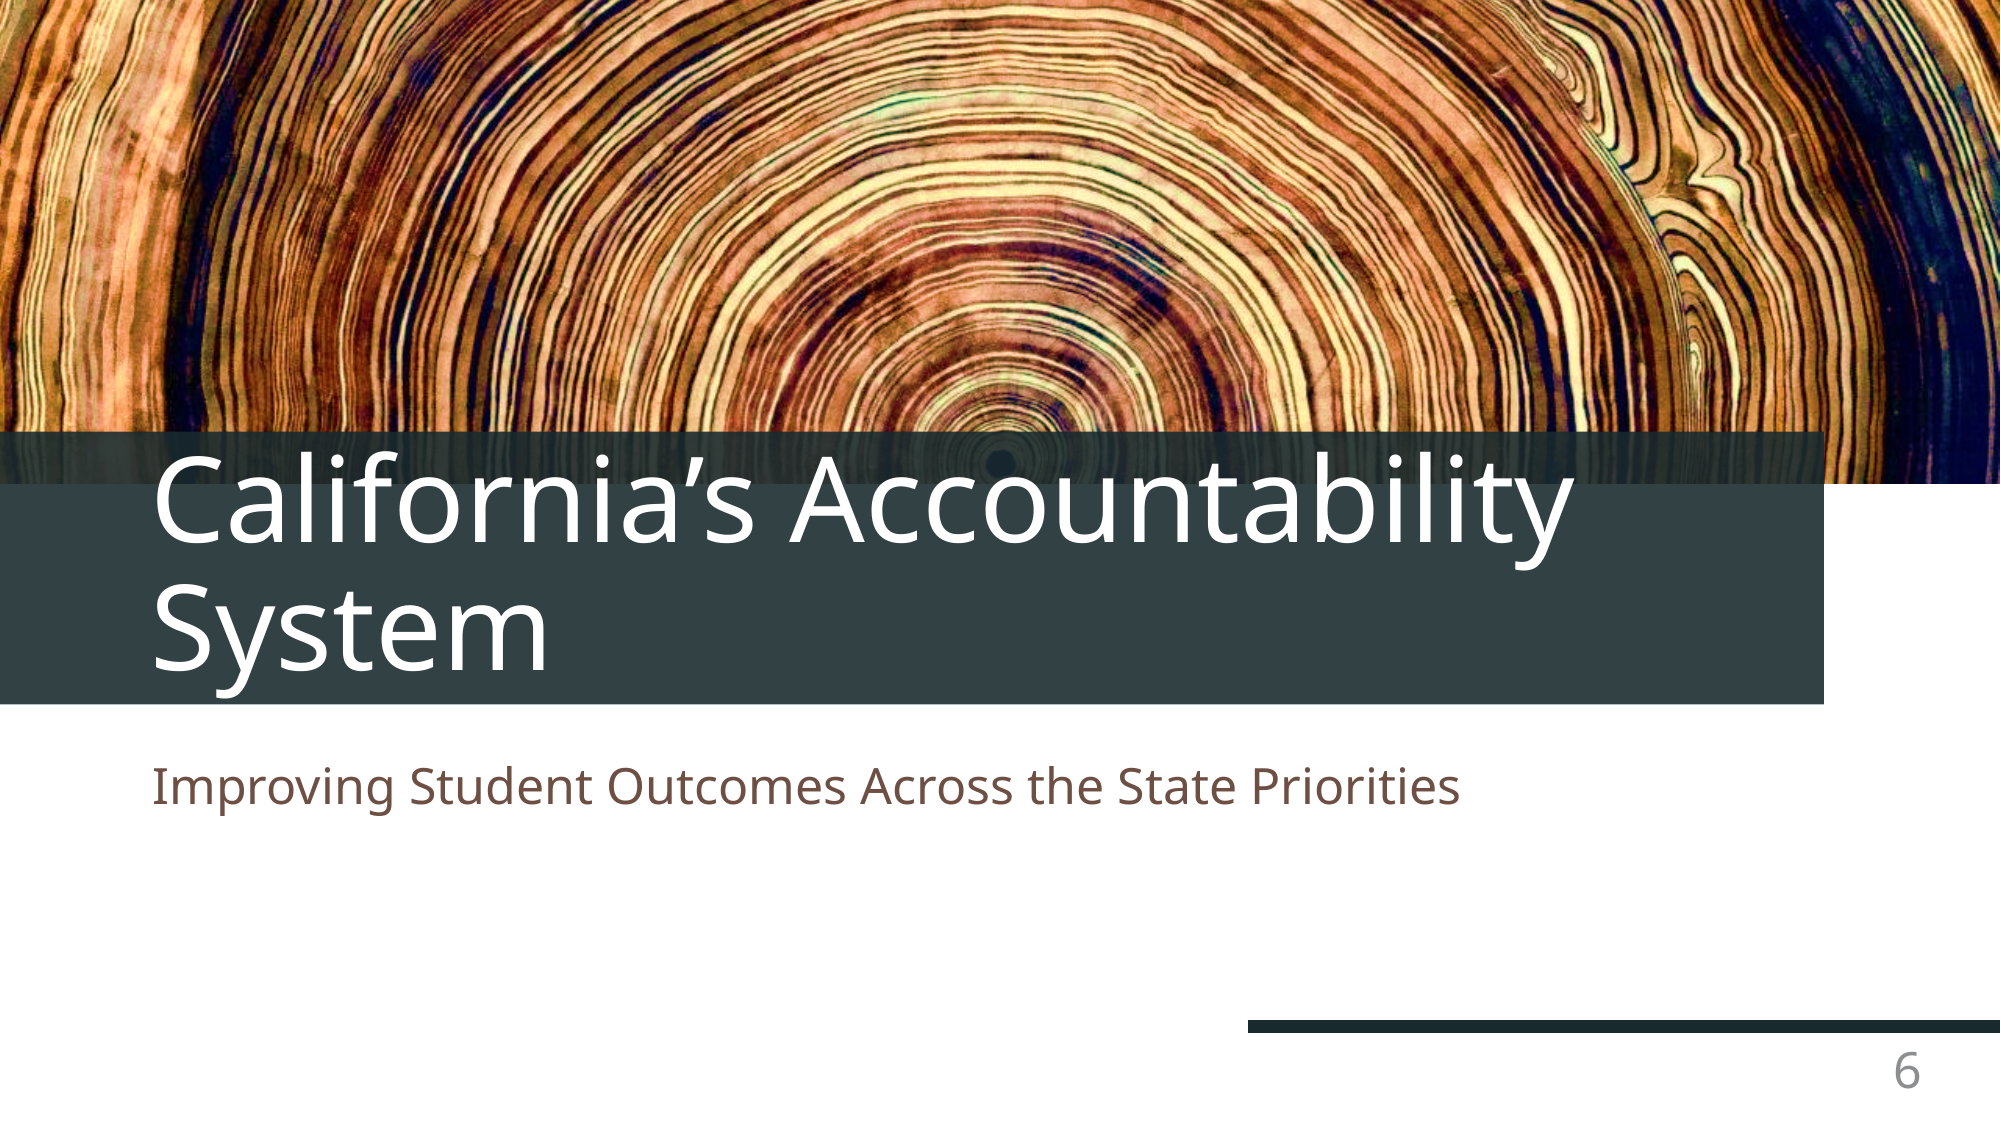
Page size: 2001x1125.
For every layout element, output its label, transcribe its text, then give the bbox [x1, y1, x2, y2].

title California’s Accountability System [0, 431, 1824, 705]
picture [0, 0, 2000, 484]
list Improving Student Outcomes Across the State Priorities [137, 753, 1766, 1027]
slide_number 6 [1757, 1042, 1938, 1103]
